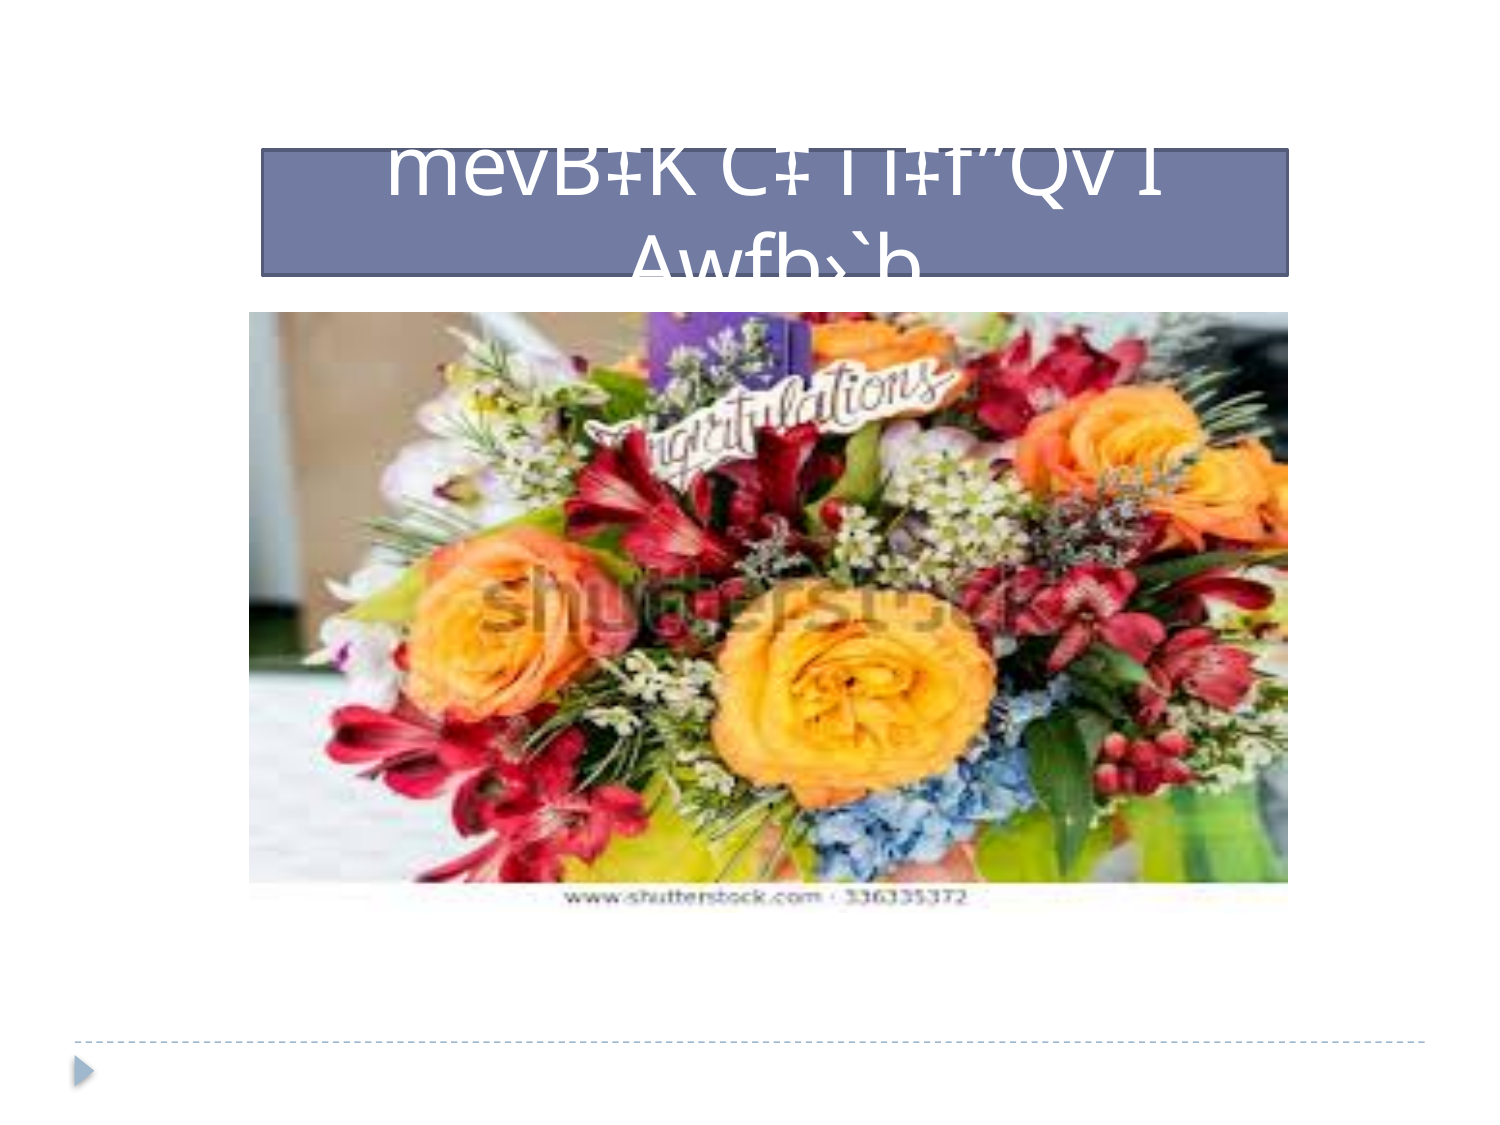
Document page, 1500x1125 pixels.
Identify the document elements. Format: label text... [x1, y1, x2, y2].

text_box mevB‡K C‡`i ï‡f”Qv I Awfb›`b [261, 148, 1289, 277]
picture [249, 312, 1288, 913]
